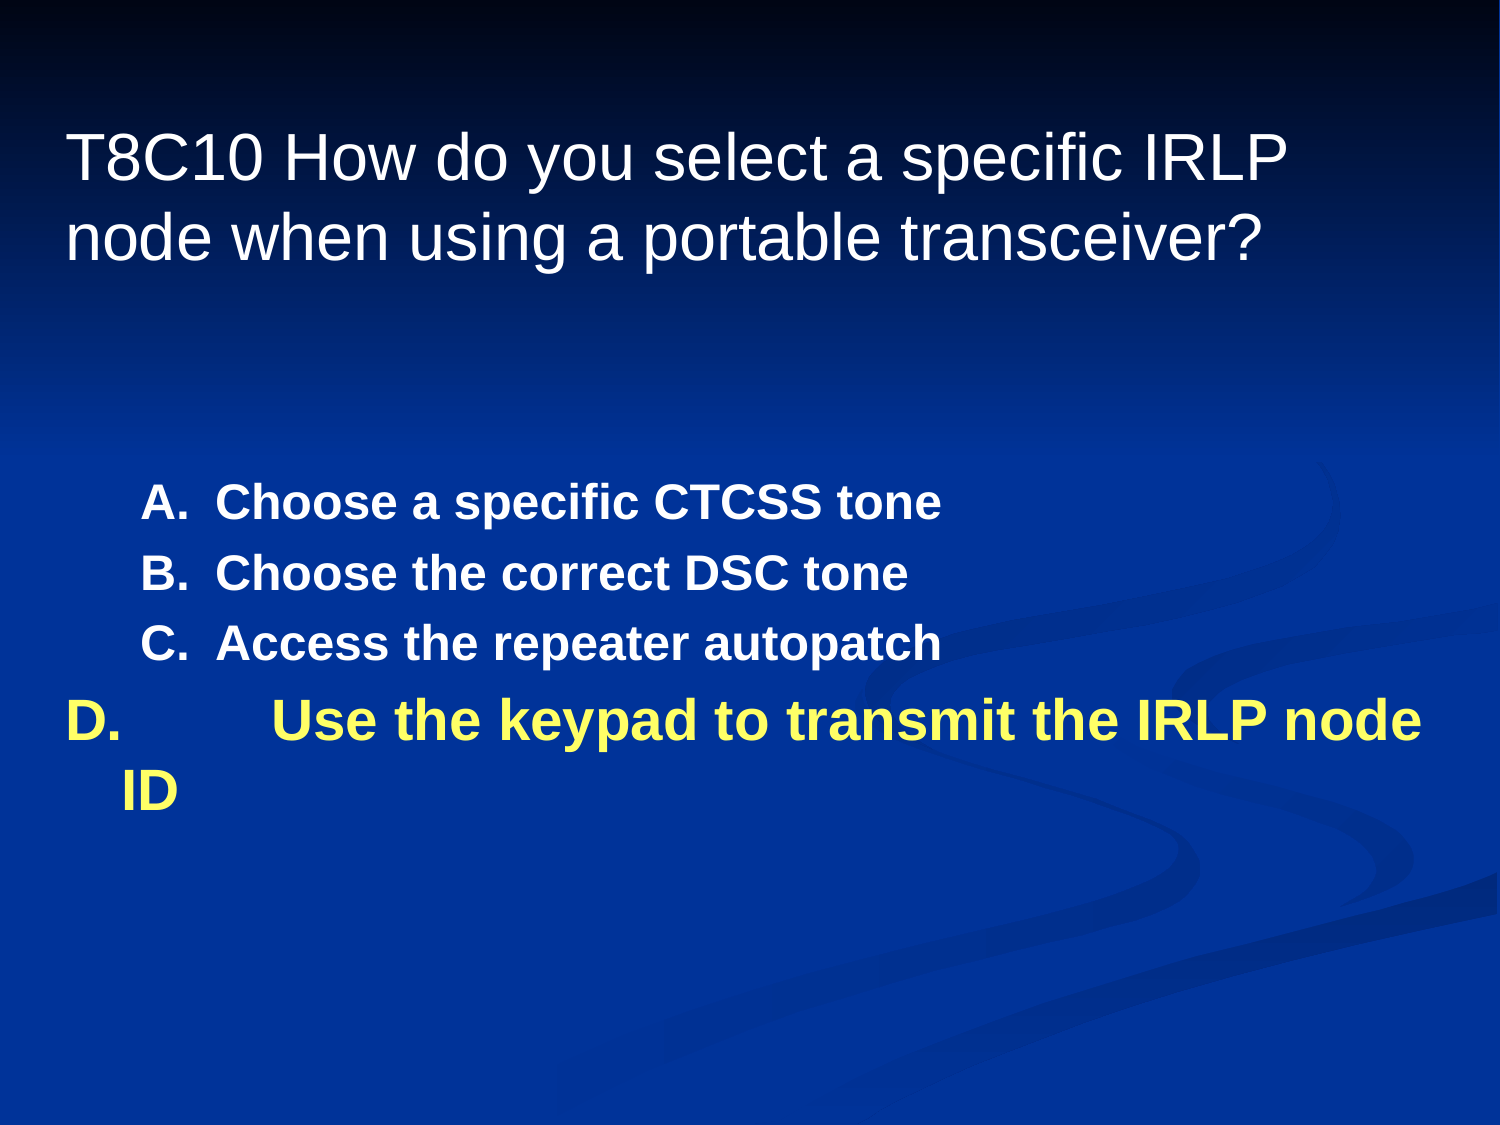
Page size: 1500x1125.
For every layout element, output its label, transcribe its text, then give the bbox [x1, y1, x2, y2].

title T8C10 How do you select a specific IRLP node when using a portable transceiver? [49, 49, 1451, 338]
list A. Choose a specific CTCSS tone B. Choose the correct DSC tone C. Access the repeater autopatch D. Use the keypad to transmit the IRLP node ID [49, 462, 1451, 1006]
